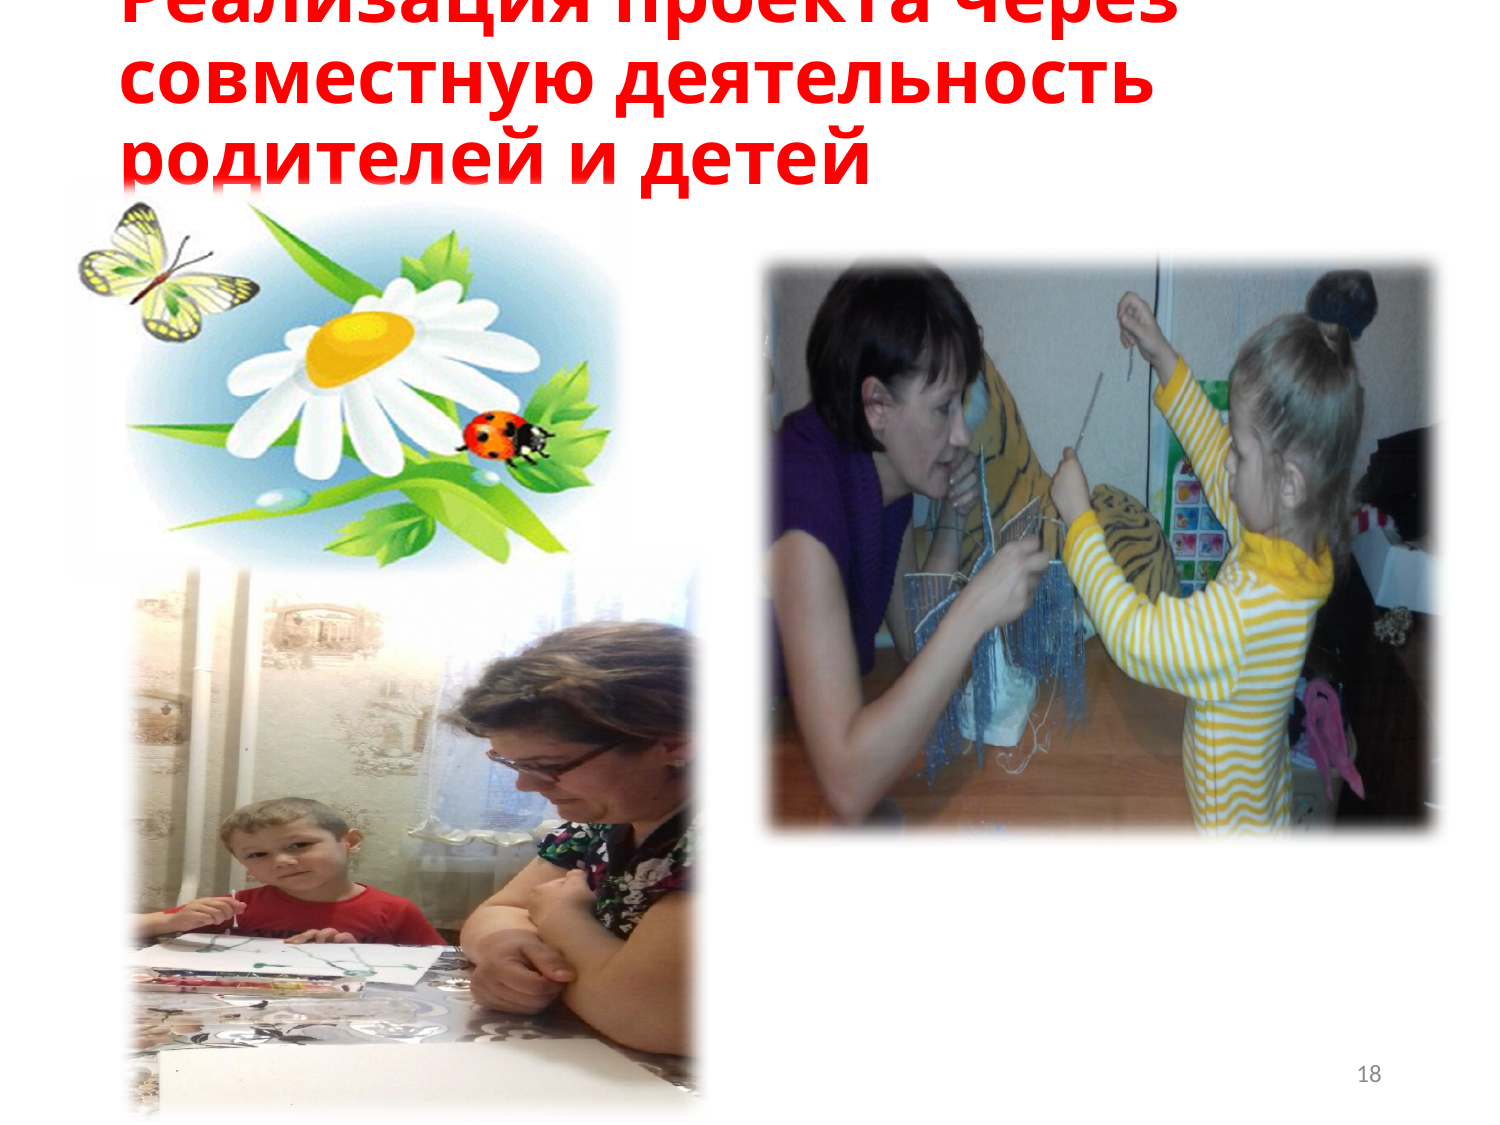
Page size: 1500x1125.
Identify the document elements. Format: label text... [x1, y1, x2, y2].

picture [749, 246, 1450, 848]
title Реализация проекта через совместную деятельность родителей и детей [103, 0, 1500, 172]
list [119, 546, 711, 1125]
slide_number 18 [1059, 1042, 1397, 1103]
picture [60, 171, 637, 585]
